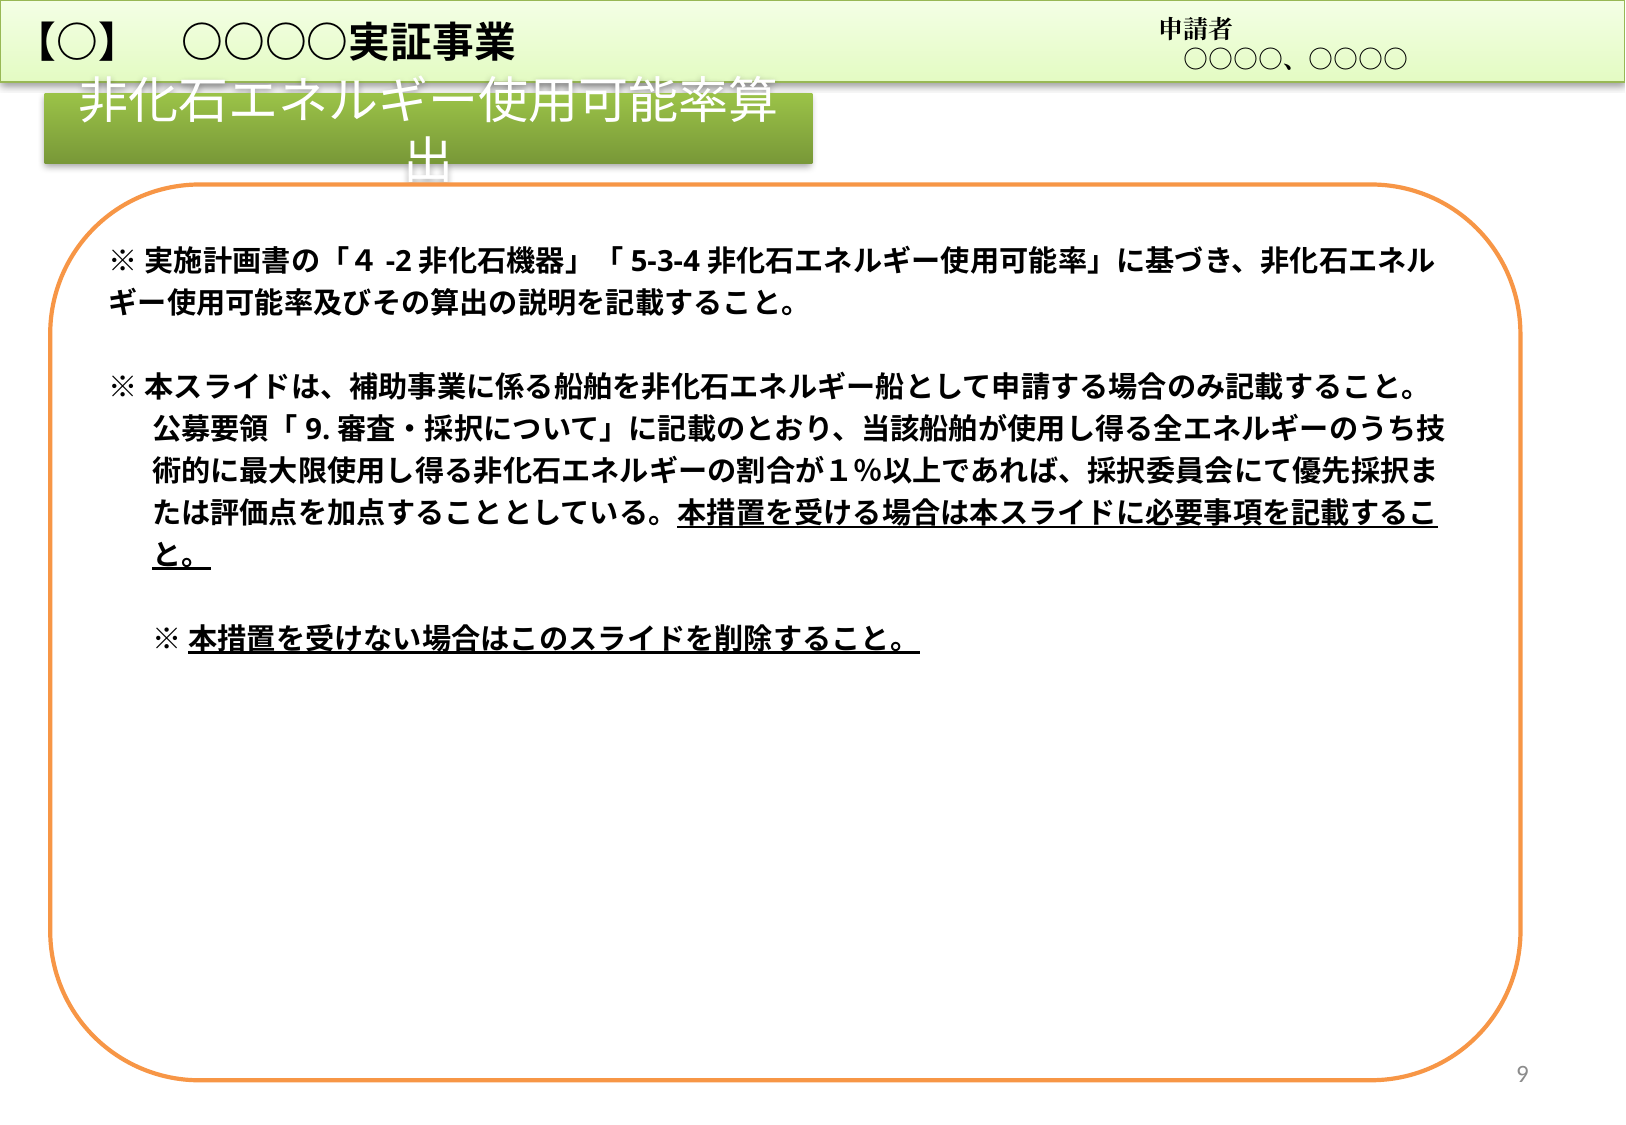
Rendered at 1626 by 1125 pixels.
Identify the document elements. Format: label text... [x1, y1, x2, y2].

slide_number 9 [1164, 1042, 1544, 1103]
text_box 【○】 ○○○○実証事業 [0, 0, 1625, 83]
text_box ※実施計画書の「４-2非化石機器」「5-3-4非化石エネルギー使用可能率」に基づき、非化石エネルギー使用可能率及びその算出の説明を記載すること。 ※本スライドは、補助事業に係る船舶を非化石エネルギー船として申請する場合のみ記載すること。 公募要領「9.審査・採択について」に記載のとおり、当該船舶が使用し得る全エネルギーのうち技術的に最大限使用し得る非化石エネルギーの割合が１％以上であれば、採択委員会にて優先採択または評価点を加点することとしている。本措置を受ける場合は本スライドに必要事項を記載すること。 ※本措置を受けない場合はこのスライドを削除すること。 [48, 182, 1523, 1083]
text_box 非化石エネルギー使用可能率算出 [44, 93, 813, 164]
text_box 申請者 ○○○○、○○○○ [1144, 6, 1431, 81]
